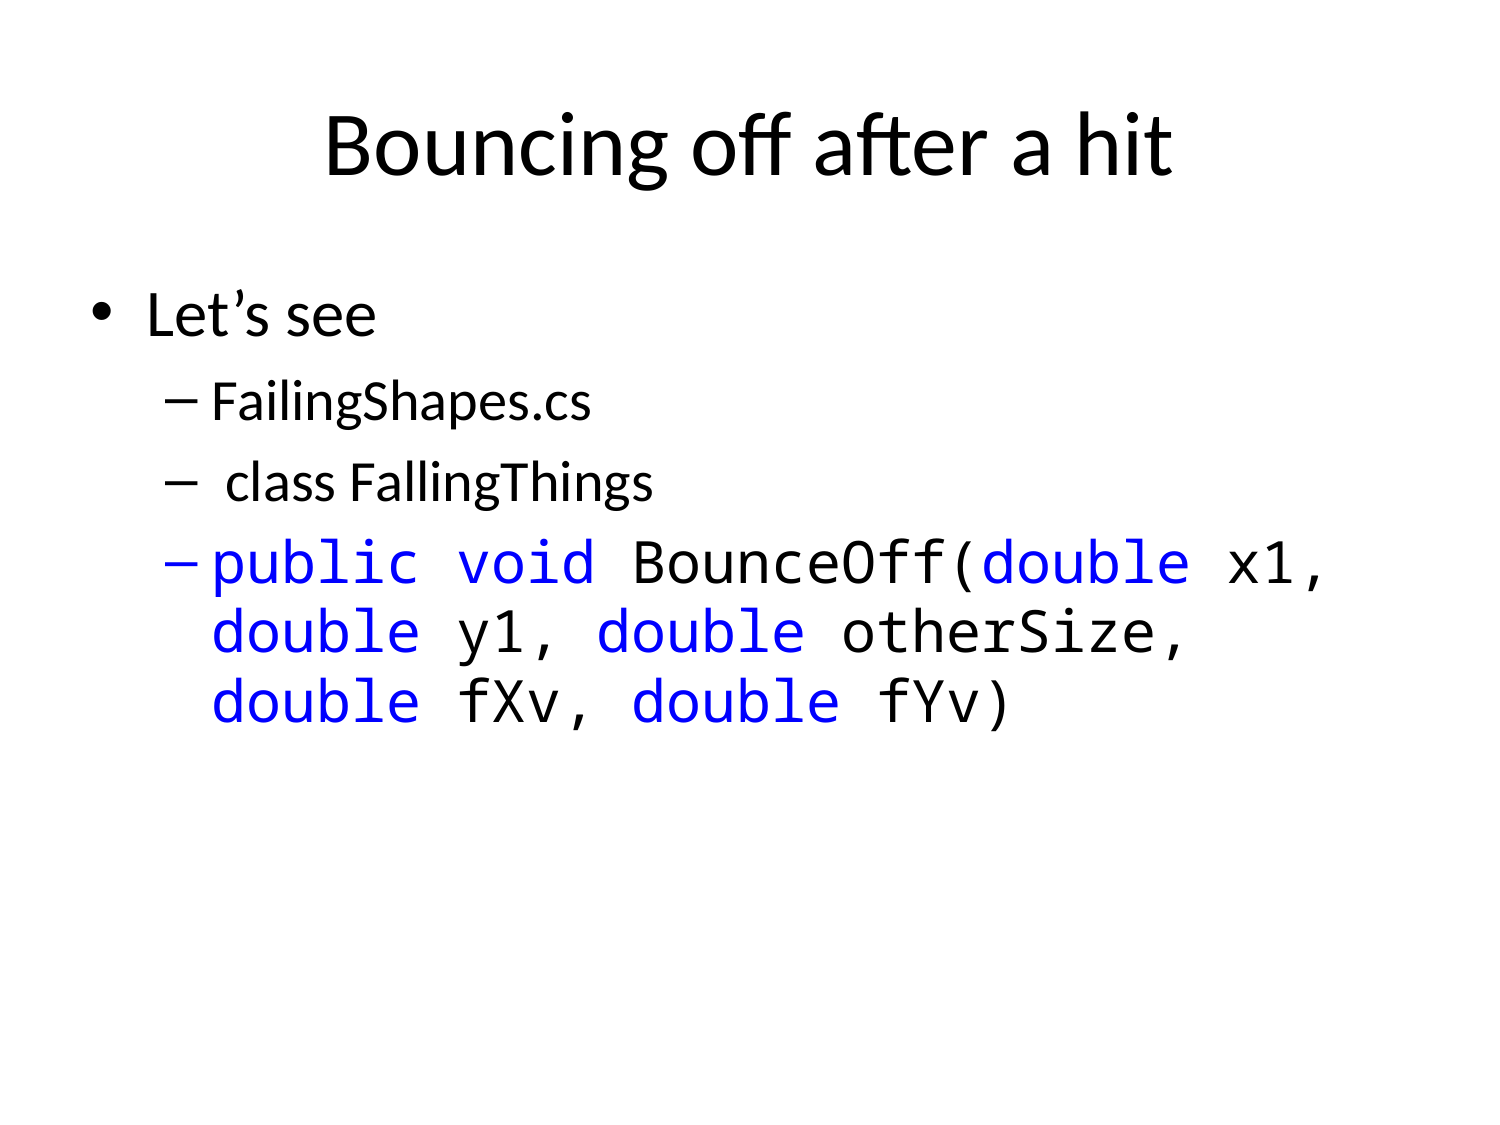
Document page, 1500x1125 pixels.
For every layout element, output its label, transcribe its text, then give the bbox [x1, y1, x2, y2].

title Bouncing off after a hit [75, 45, 1425, 233]
list Let’s see FailingShapes.cs class FallingThings public void BounceOff(double x1, double y1, double otherSize, double fXv, double fYv) [75, 262, 1425, 1005]
